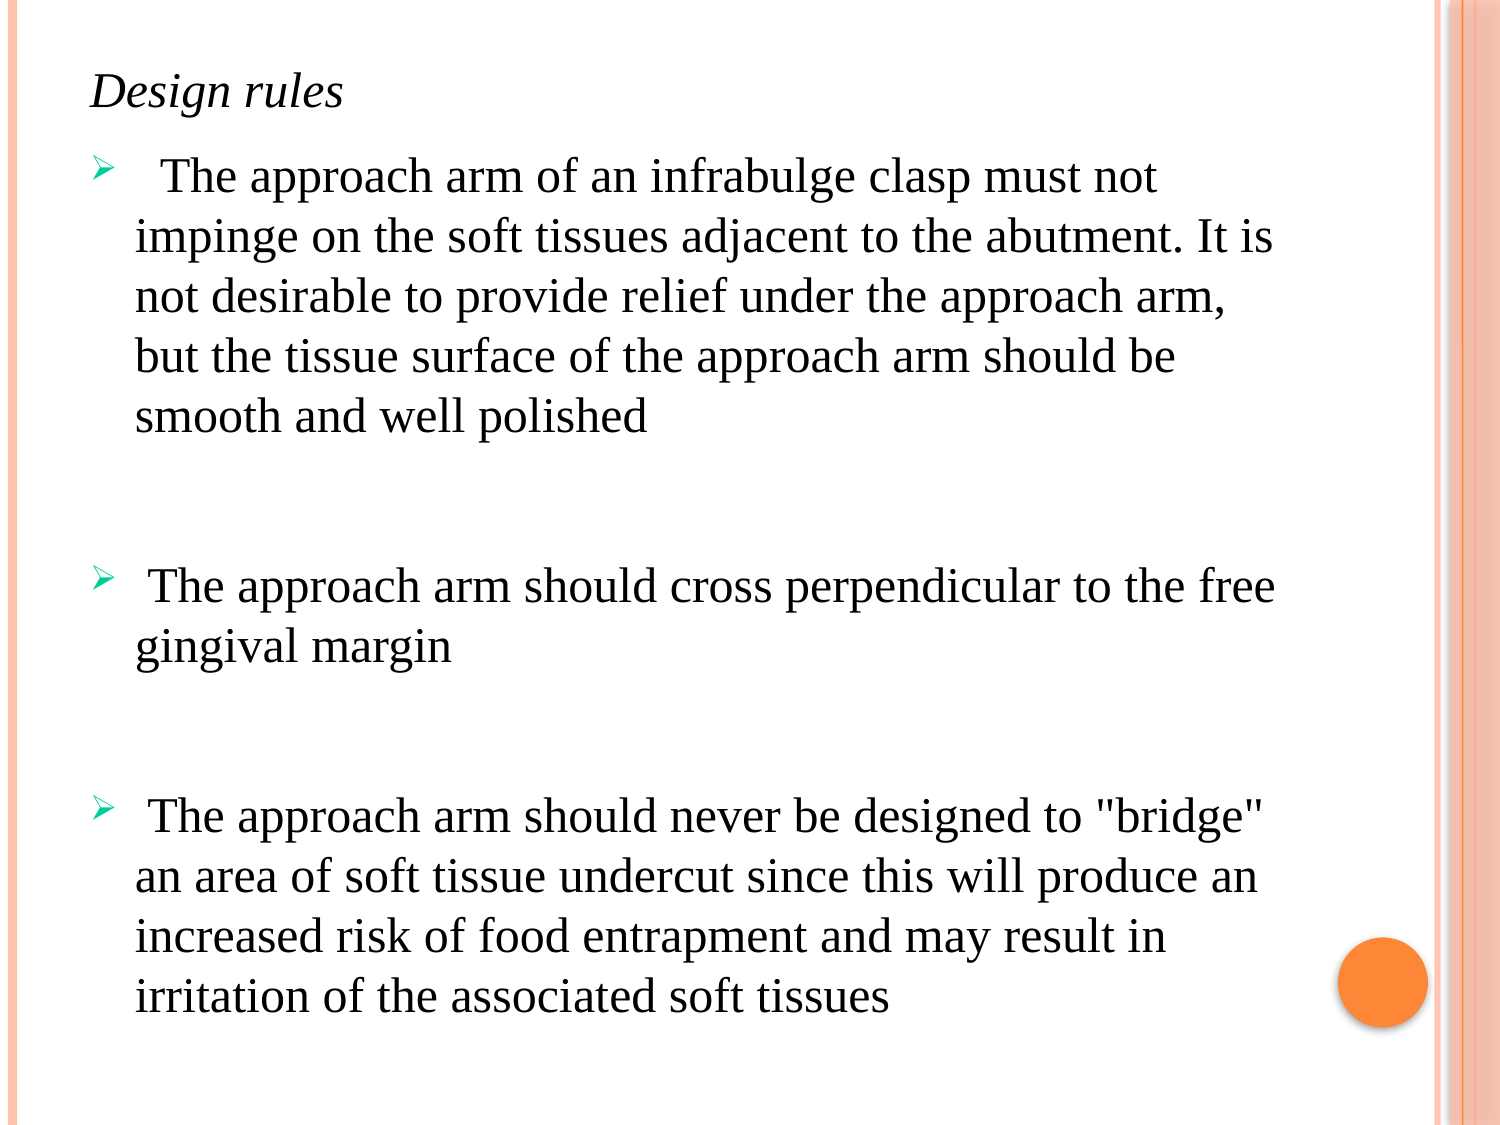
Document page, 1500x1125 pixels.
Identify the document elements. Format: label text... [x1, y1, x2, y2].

list Design rules The approach arm of an infrabulge clasp must not impinge on the soft tissues adjacent to the abutment. It is not desirable to provide relief under the approach arm, but the tissue surface of the approach arm should be smooth and well polished The approach arm should cross perpendicular to the free gingival margin The approach arm should never be designed to "bridge" an area of soft tissue undercut since this will produce an increased risk of food entrapment and may result in irritation of the associated soft tissues [75, 50, 1300, 1062]
